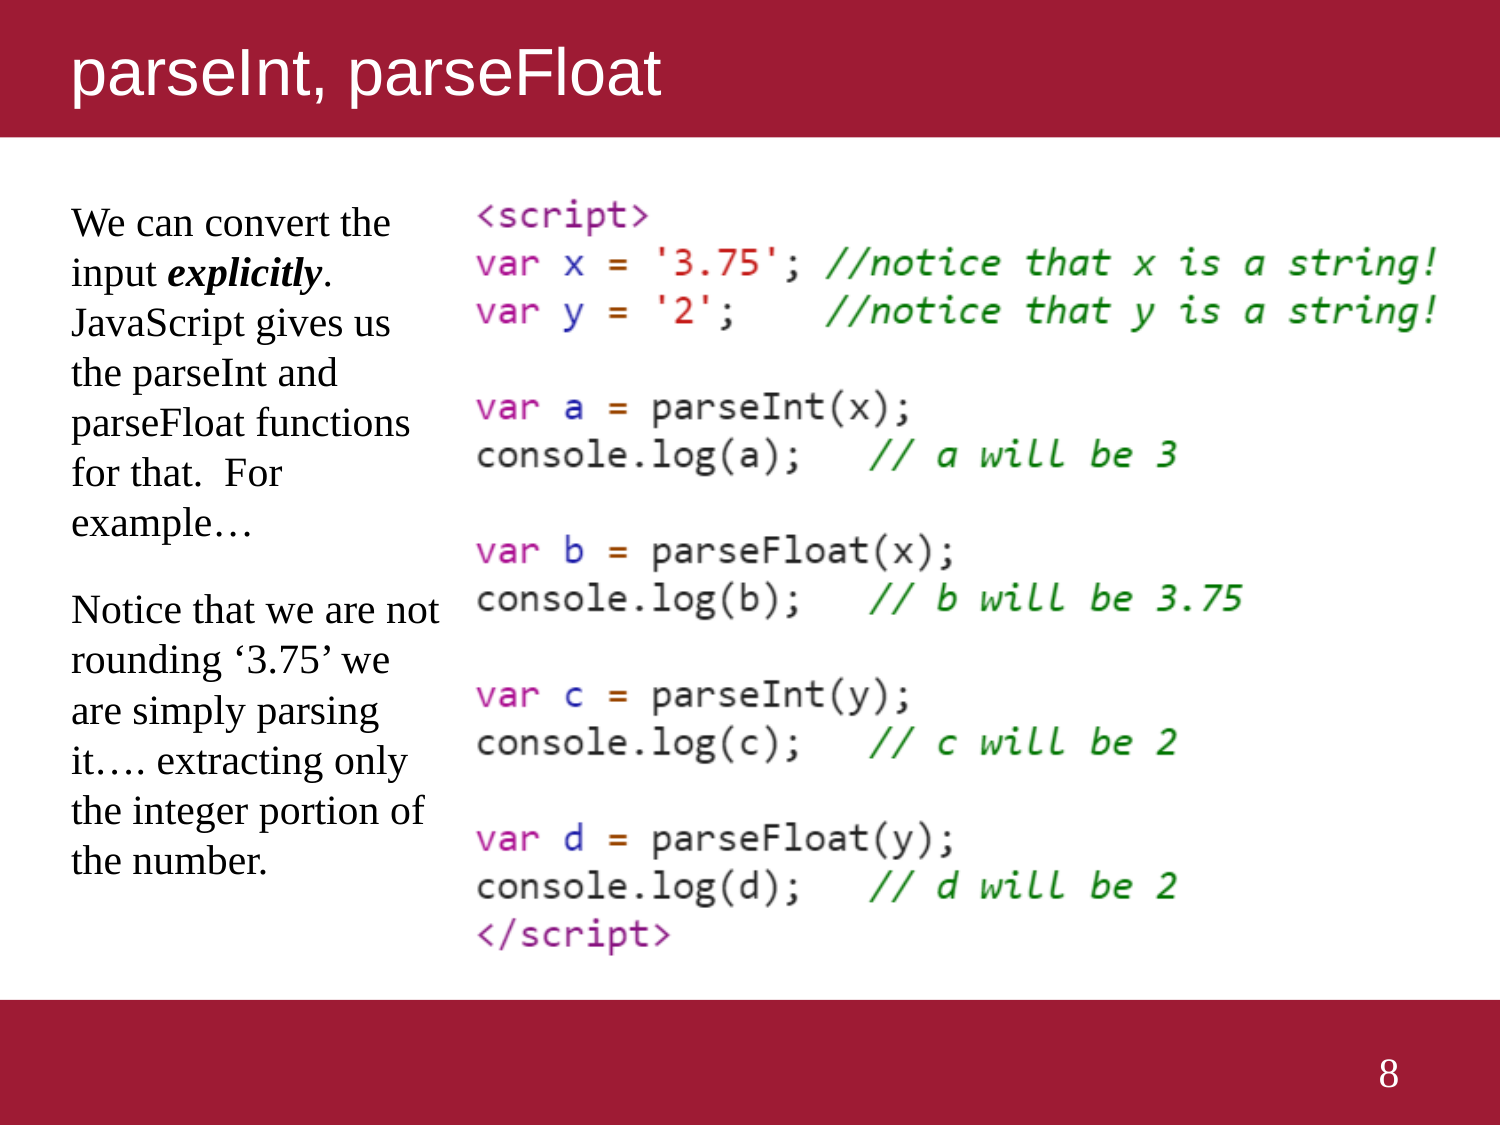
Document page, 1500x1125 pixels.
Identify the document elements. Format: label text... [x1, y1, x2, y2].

text_box Notice that we are not rounding ‘3.75’ we are simply parsing it…. extracting only the integer portion of the number. [56, 574, 457, 890]
title parseInt, parseFloat [0, 0, 1500, 138]
slide_number 8 [1074, 1038, 1426, 1089]
text_box We can convert the input explicitly. JavaScript gives us the parseInt and parseFloat functions for that. For example… [56, 187, 460, 553]
picture [462, 187, 1479, 963]
